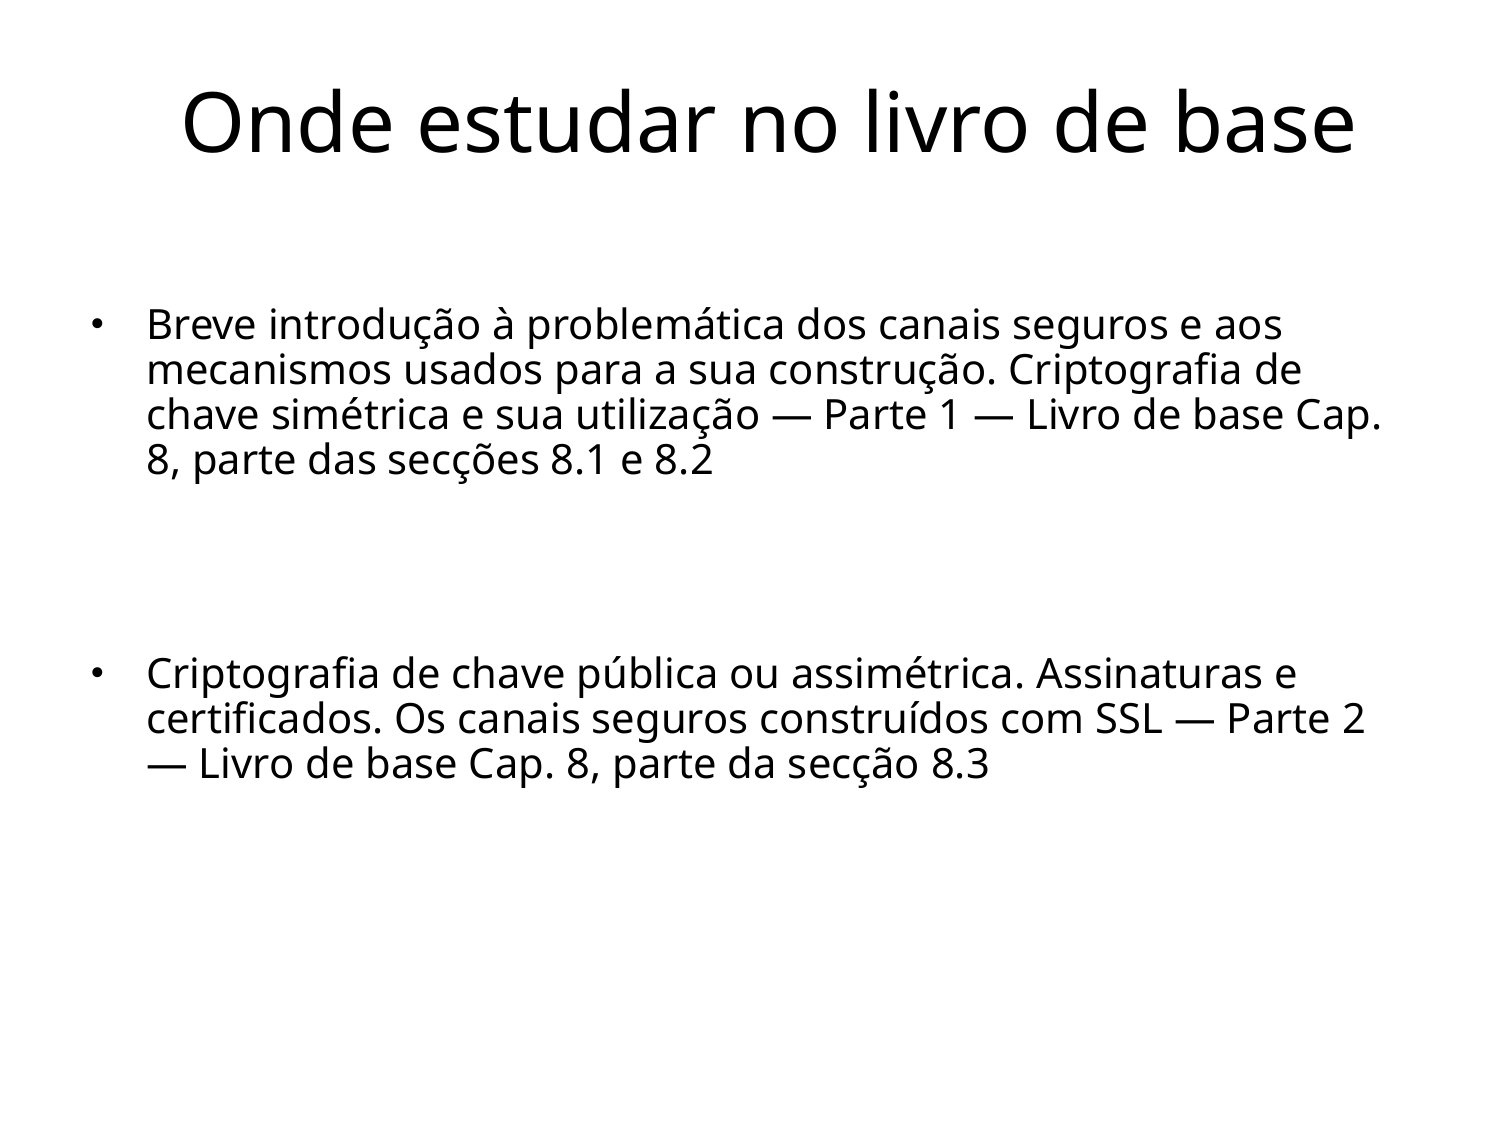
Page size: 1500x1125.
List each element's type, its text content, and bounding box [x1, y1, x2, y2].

list Breve introdução à problemática dos canais seguros e aos mecanismos usados para a sua construção. Criptografia de chave simétrica e sua utilização — Parte 1 — Livro de base Cap. 8, parte das secções 8.1 e 8.2 Criptografia de chave pública ou assimétrica. Assinaturas e certificados. Os canais seguros construídos com SSL — Parte 2 — Livro de base Cap. 8, parte da secção 8.3 [75, 237, 1425, 980]
title Onde estudar no livro de base [100, 37, 1438, 200]
